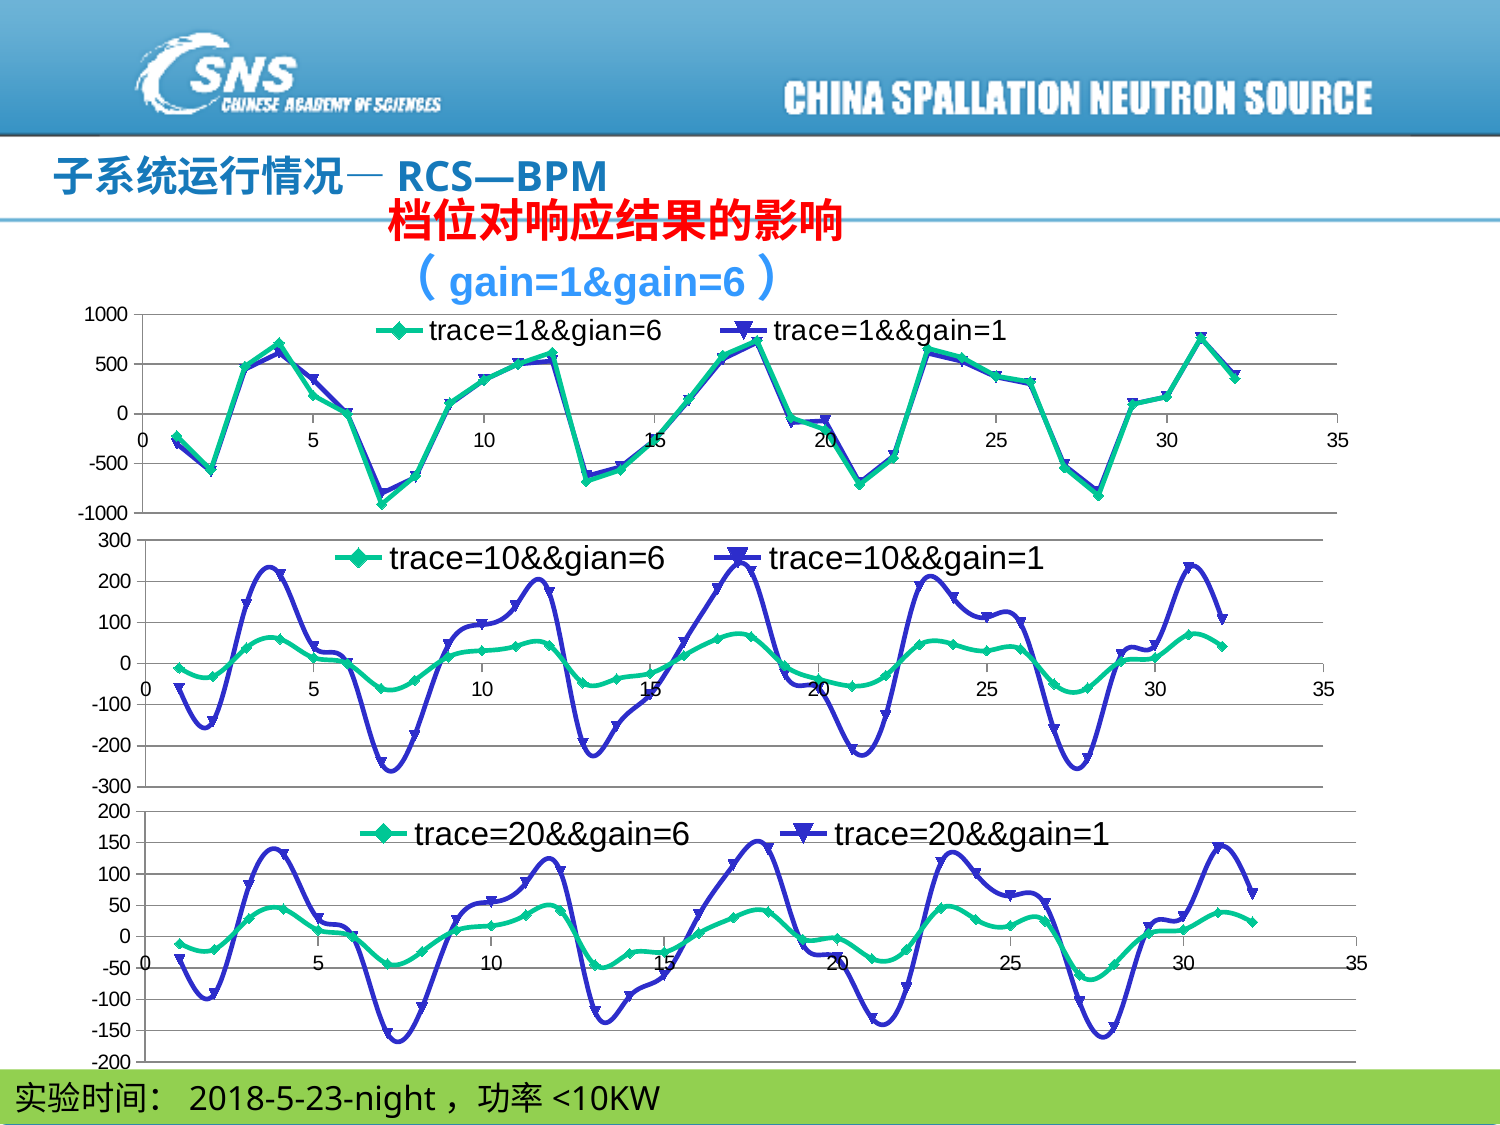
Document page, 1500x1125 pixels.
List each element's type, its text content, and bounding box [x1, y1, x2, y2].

title 档位对响应结果的影响（gain=1&gain=6） [371, 155, 1259, 297]
picture [0, 0, 1500, 1069]
text_box 子系统运行情况—RCS—BPM [37, 137, 1063, 213]
chart [49, 298, 1388, 1076]
text_box 实验时间：2018-5-23-night，功率<10KW [0, 1069, 1500, 1125]
